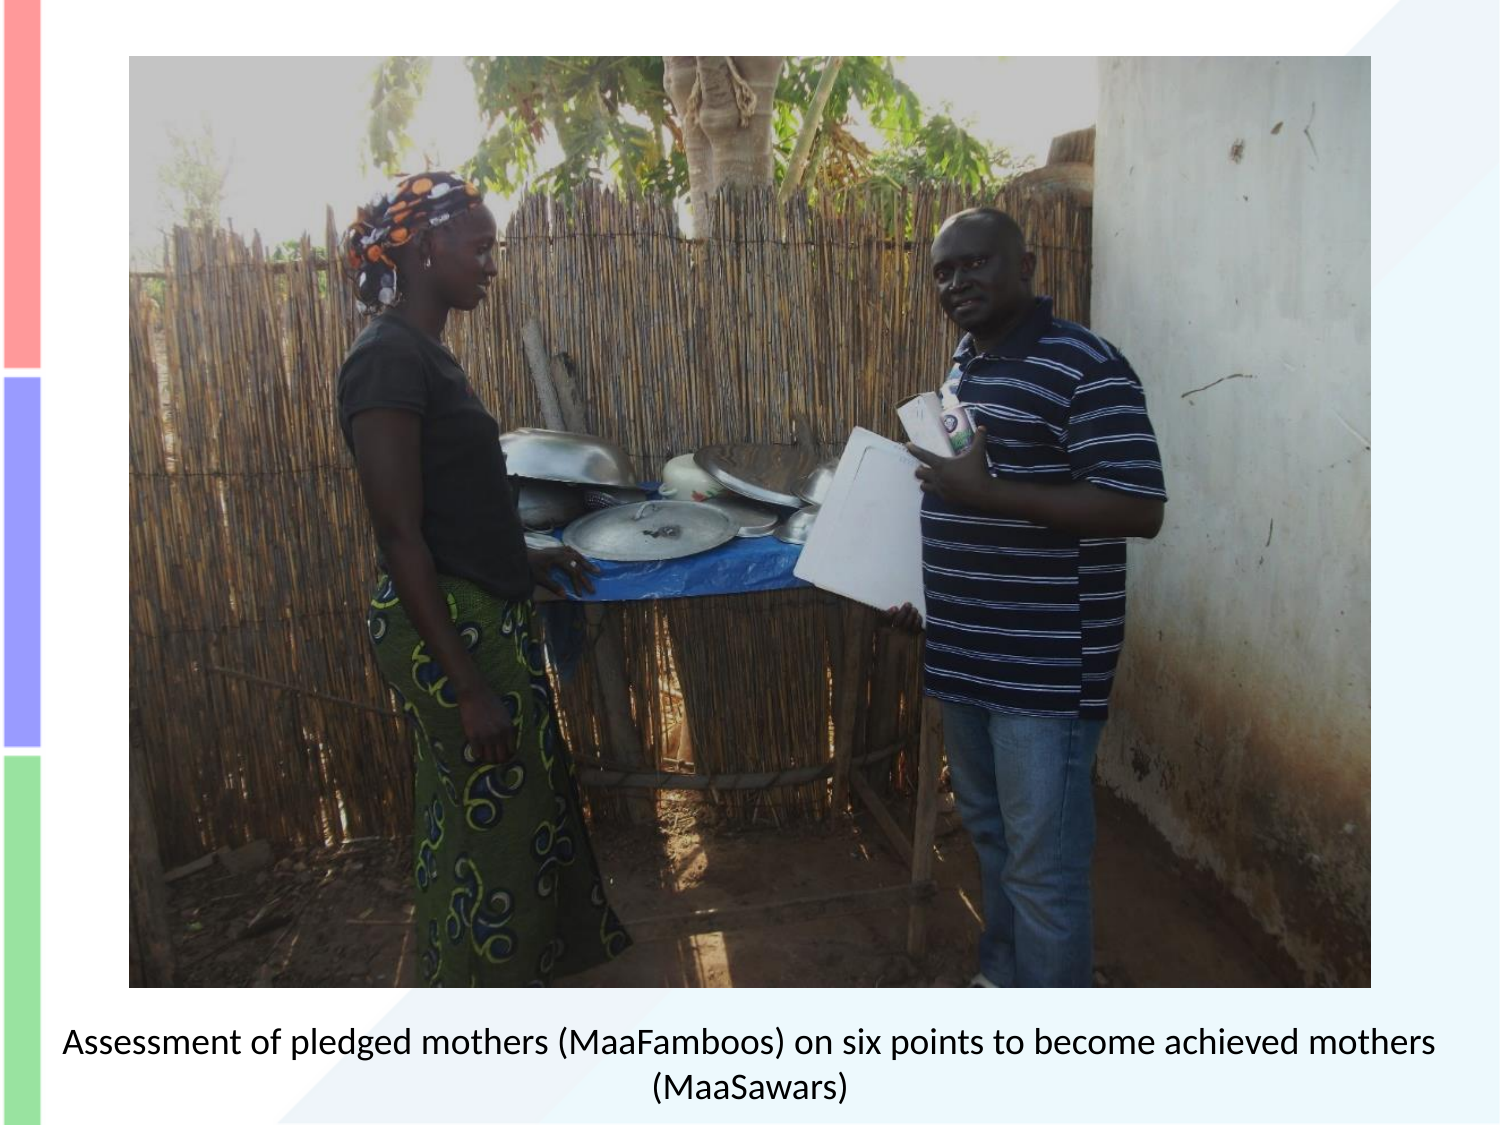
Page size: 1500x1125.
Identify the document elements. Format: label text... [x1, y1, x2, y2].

picture [129, 56, 1371, 988]
title Assessment of pledged mothers (MaaFamboos) on six points to become achieved mothers (MaaSawars) [41, 1009, 1459, 1125]
